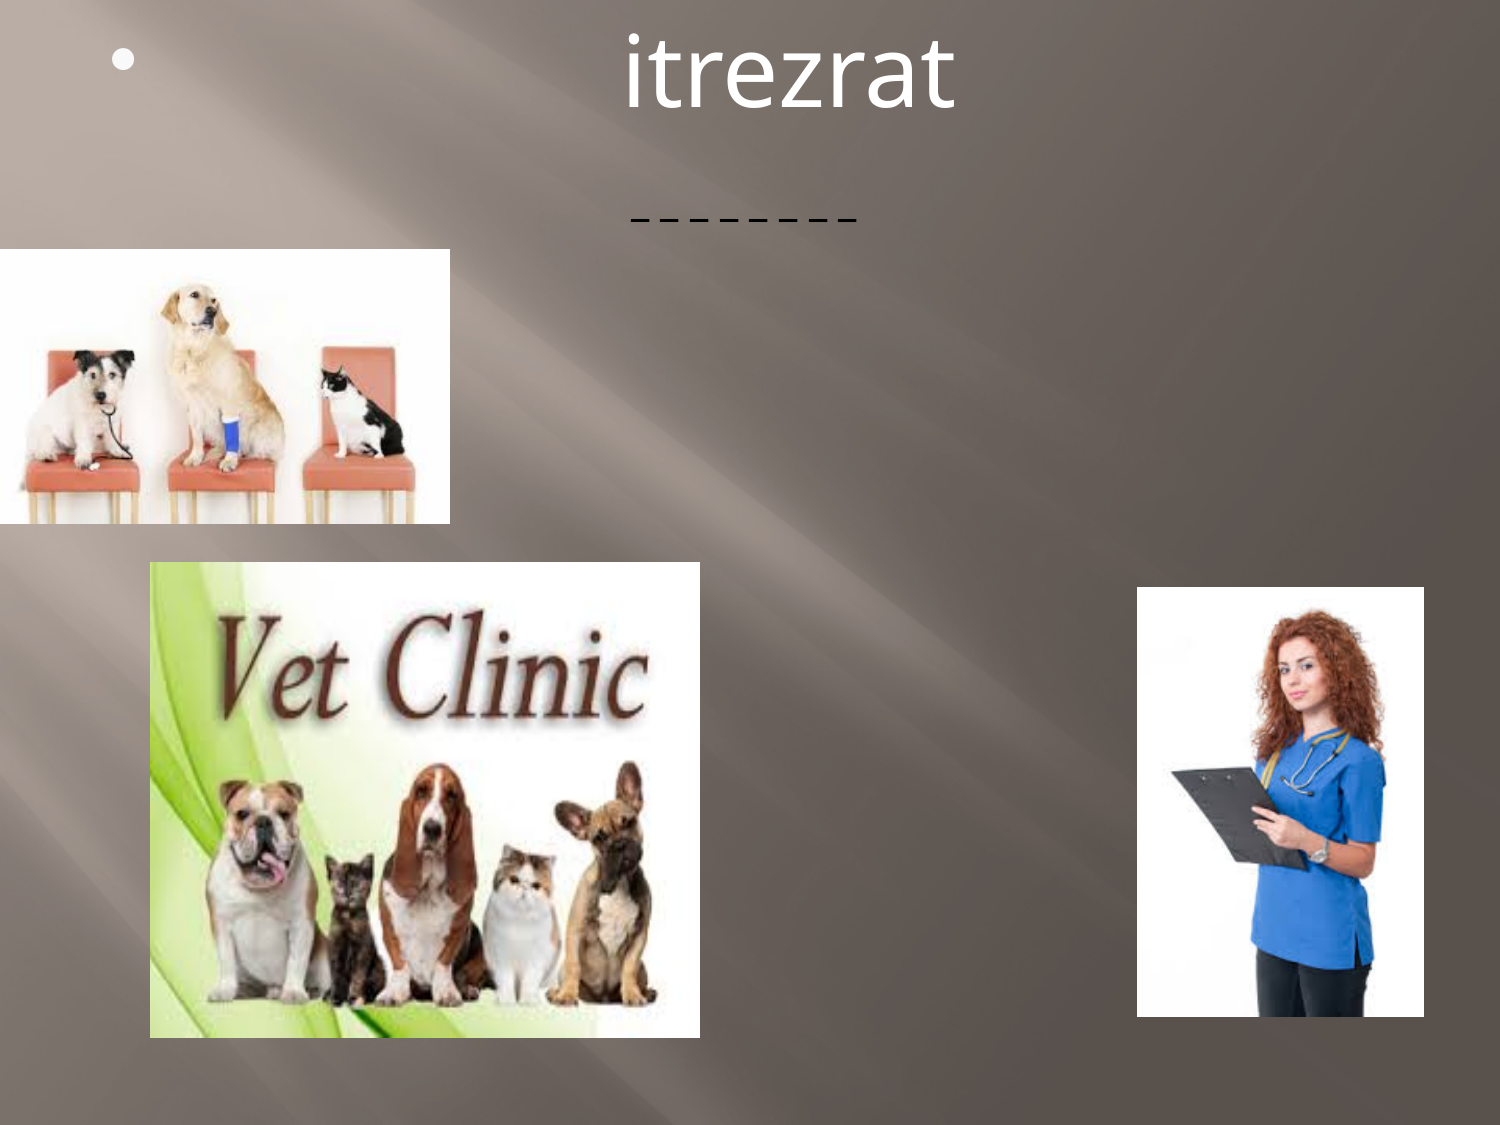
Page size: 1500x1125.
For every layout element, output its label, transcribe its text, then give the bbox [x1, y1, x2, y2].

picture [0, 0, 1500, 1125]
list itrezrat [75, 0, 1425, 225]
title _ _ _ _ _ _ _ _ [75, 225, 1425, 233]
